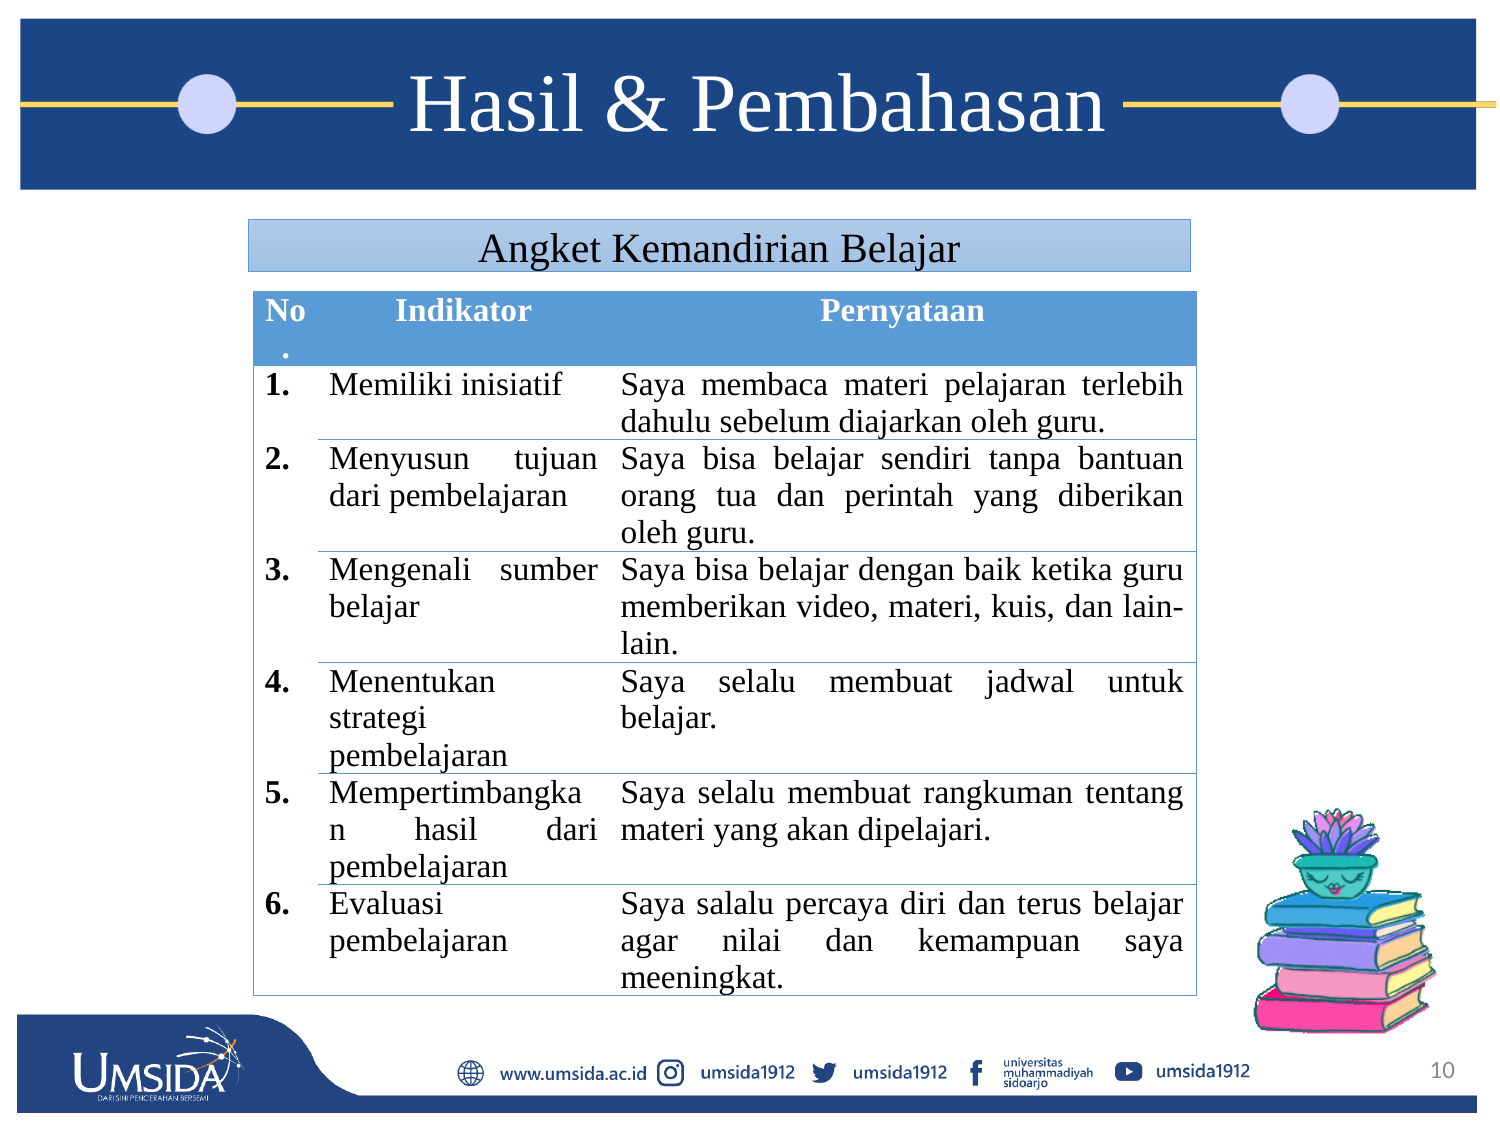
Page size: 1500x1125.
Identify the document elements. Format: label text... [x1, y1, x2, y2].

text_box Angket Kemandirian Belajar [248, 219, 1191, 272]
table_header Indikator [318, 292, 609, 365]
table_cell 6. [254, 885, 318, 995]
table_cell 3. [254, 551, 318, 662]
table_cell Saya membaca materi pelajaran terlebih dahulu sebelum diajarkan oleh guru. [609, 366, 1196, 439]
title Hasil & Pembahasan [20, 18, 1477, 190]
table_cell Mempertimbangkan hasil dari pembelajaran [318, 774, 609, 884]
table_cell Mengenali sumber belajar [318, 552, 609, 662]
table_cell Memiliki inisiatif [318, 366, 609, 439]
table_cell Saya salalu percaya diri dan terus belajar agar nilai dan kemampuan saya meeningkat. [609, 885, 1196, 995]
table_cell Evaluasi pembelajaran [318, 885, 609, 995]
table_header No. [254, 292, 318, 366]
table_cell 1. [254, 366, 318, 440]
table_cell Saya bisa belajar dengan baik ketika guru memberikan video, materi, kuis, dan lain-lain. [609, 552, 1196, 662]
table_cell Saya selalu membuat rangkuman tentang materi yang akan dipelajari. [609, 774, 1196, 884]
table_header Pernyataan [609, 292, 1196, 365]
table_cell Menentukan strategi pembelajaran [318, 663, 609, 773]
table_cell 4. [254, 662, 318, 773]
table_cell Menyusun tujuan dari pembelajaran [318, 440, 609, 551]
table_cell 2. [254, 440, 318, 551]
table_cell Saya bisa belajar sendiri tanpa bantuan orang tua dan perintah yang diberikan oleh guru. [609, 440, 1196, 551]
picture [1123, 74, 1500, 134]
table_cell 5. [254, 773, 318, 885]
picture [17, 18, 1477, 1113]
table_cell Saya selalu membuat jadwal untuk belajar. [609, 663, 1196, 773]
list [20, 74, 397, 134]
